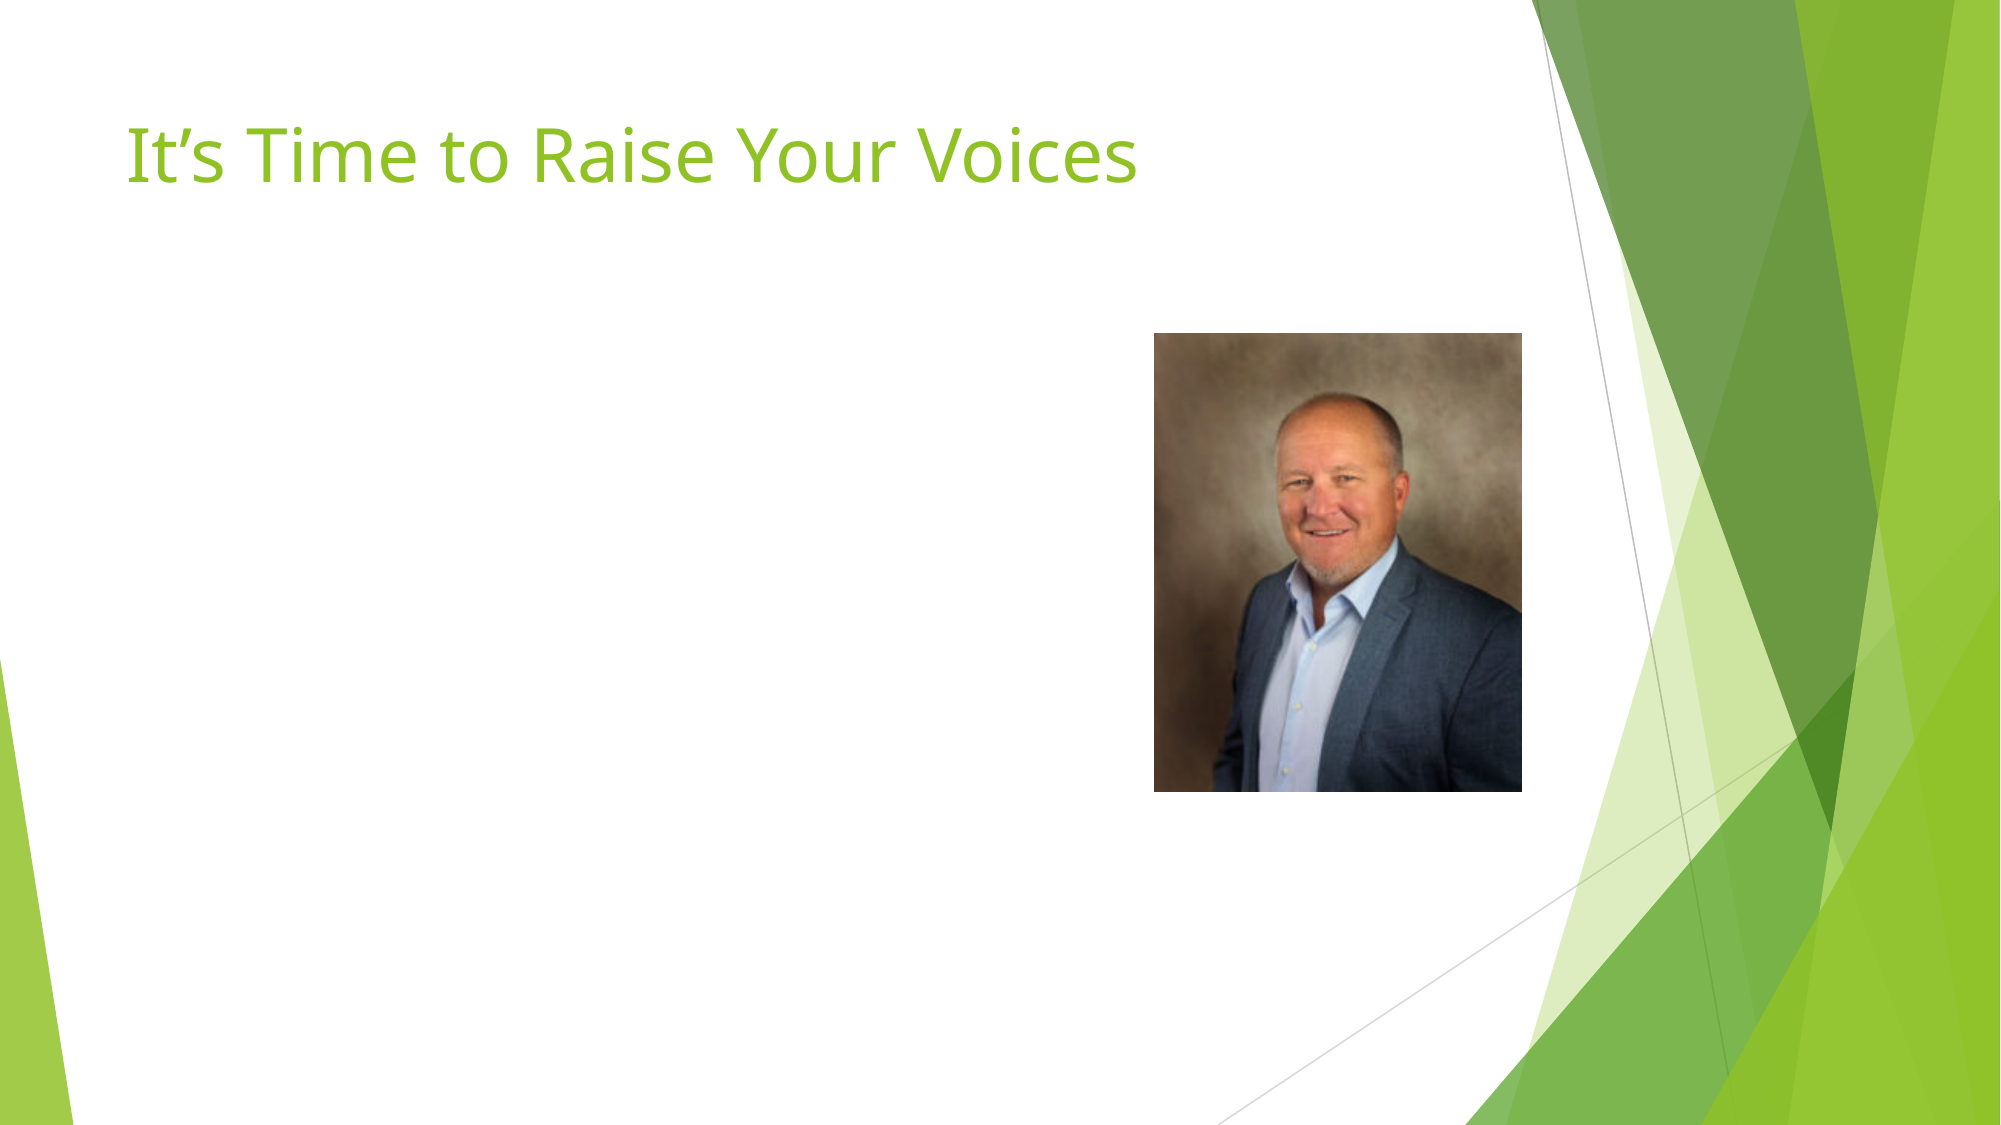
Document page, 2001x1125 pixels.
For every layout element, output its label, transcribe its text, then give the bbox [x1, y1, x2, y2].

picture [1154, 333, 1522, 792]
title It’s Time to Raise Your Voices [111, 99, 1522, 317]
